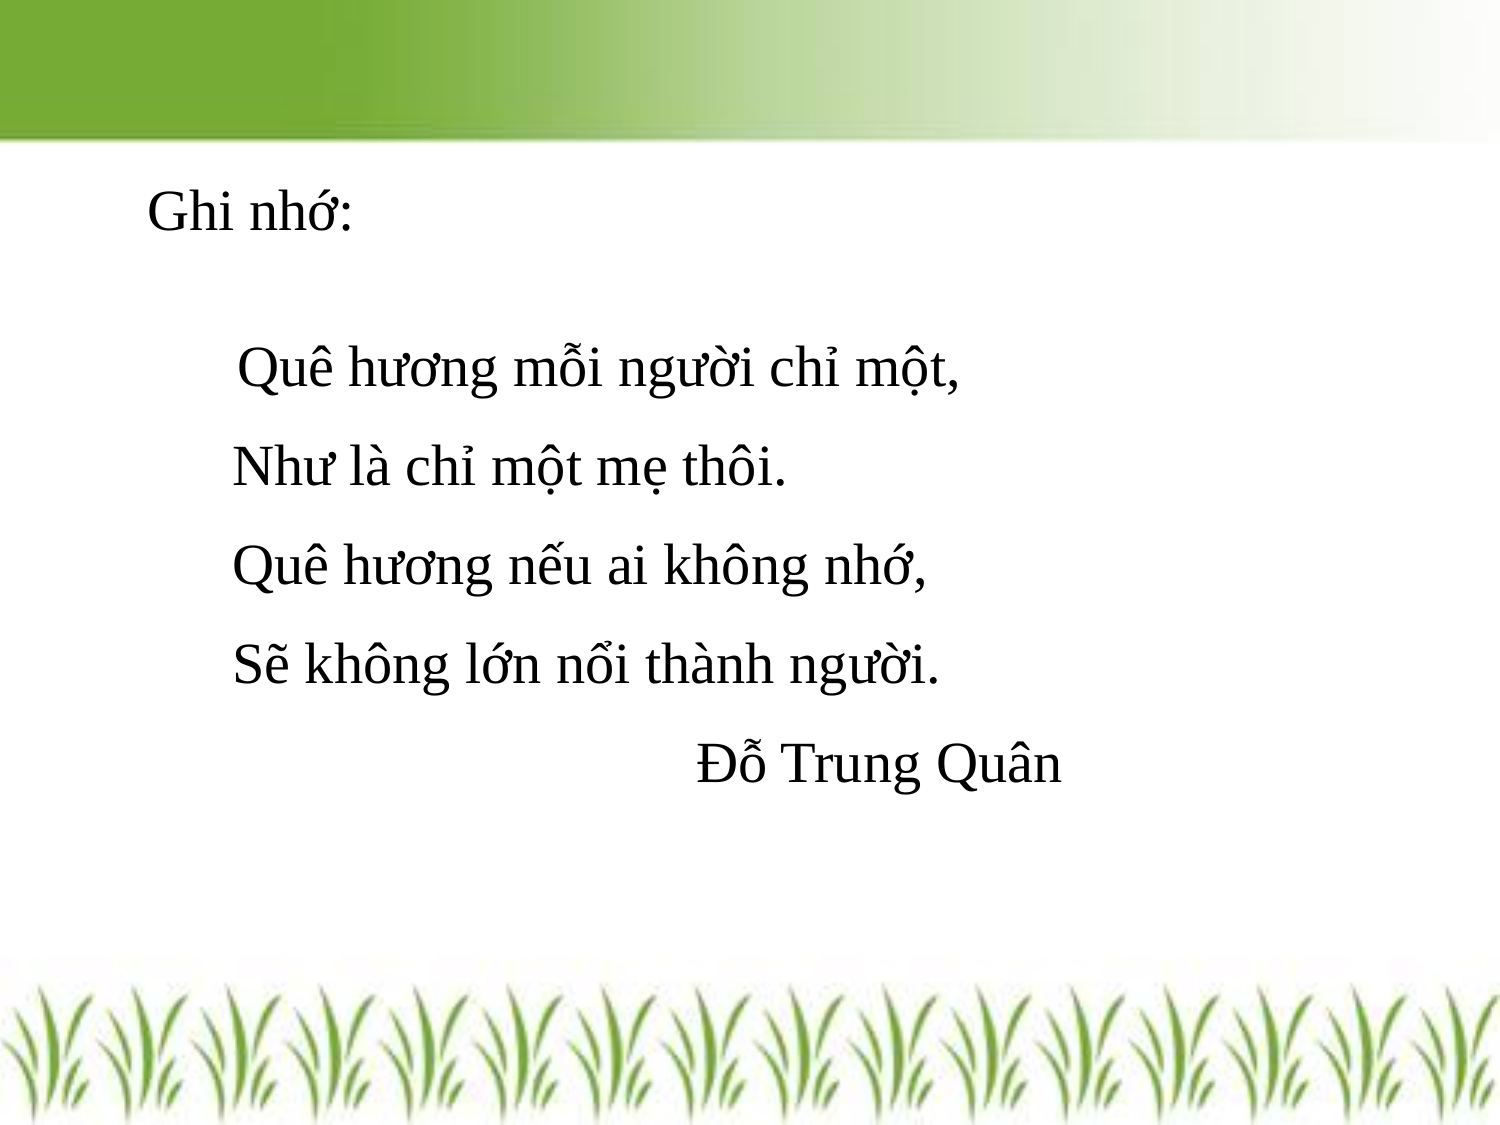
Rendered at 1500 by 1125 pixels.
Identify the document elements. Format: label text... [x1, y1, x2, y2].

picture [0, 0, 1500, 320]
text_box [0, 636, 1500, 722]
text_box Ghi nhớ: [132, 164, 371, 250]
picture [0, 802, 1500, 1125]
text_box Quê hương mỗi người chỉ một, Như là chỉ một mẹ thôi. Quê hương nếu ai không nhớ, Sẽ không lớn nổi thành người. Đỗ Trung Quân [0, 320, 1500, 636]
text_box Quê hương mỗi người chỉ một, Như là chỉ một mẹ thôi. Quê hương nếu ai không nhớ, Sẽ không lớn nổi thành người. Đỗ Trung Quân [0, 722, 1500, 802]
